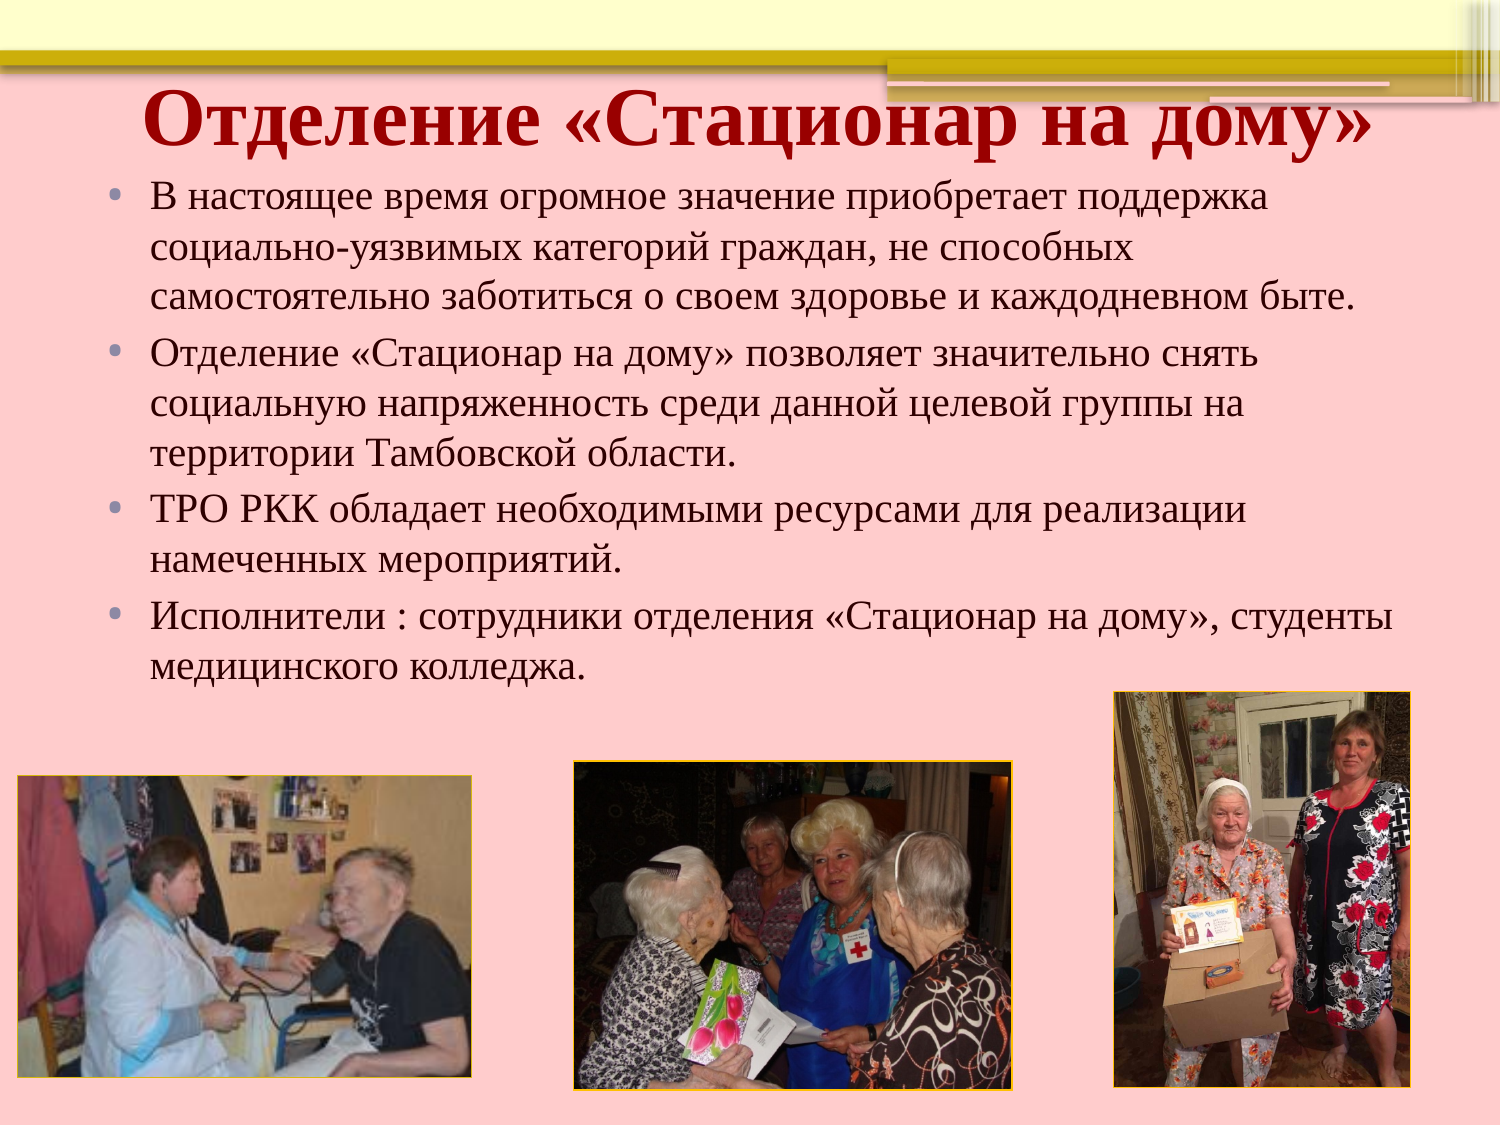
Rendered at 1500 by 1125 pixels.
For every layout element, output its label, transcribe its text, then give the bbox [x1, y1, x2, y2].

picture [1113, 691, 1411, 1088]
list Отделение «Стационар на дому» В настоящее время огромное значение приобретает поддержка социально-уязвимых категорий граждан, не способных самостоятельно заботиться о своем здоровье и каждодневном быте. Отделение «Стационар на дому» позволяет значительно снять социальную напряженность среди данной целевой группы на территории Тамбовской области. ТРО РКК обладает необходимыми ресурсами для реализации намеченных мероприятий. Исполнители : сотрудники отделения «Стационар на дому», студенты медицинского колледжа. [75, 54, 1425, 986]
picture [17, 774, 472, 1078]
picture [573, 761, 1012, 1090]
